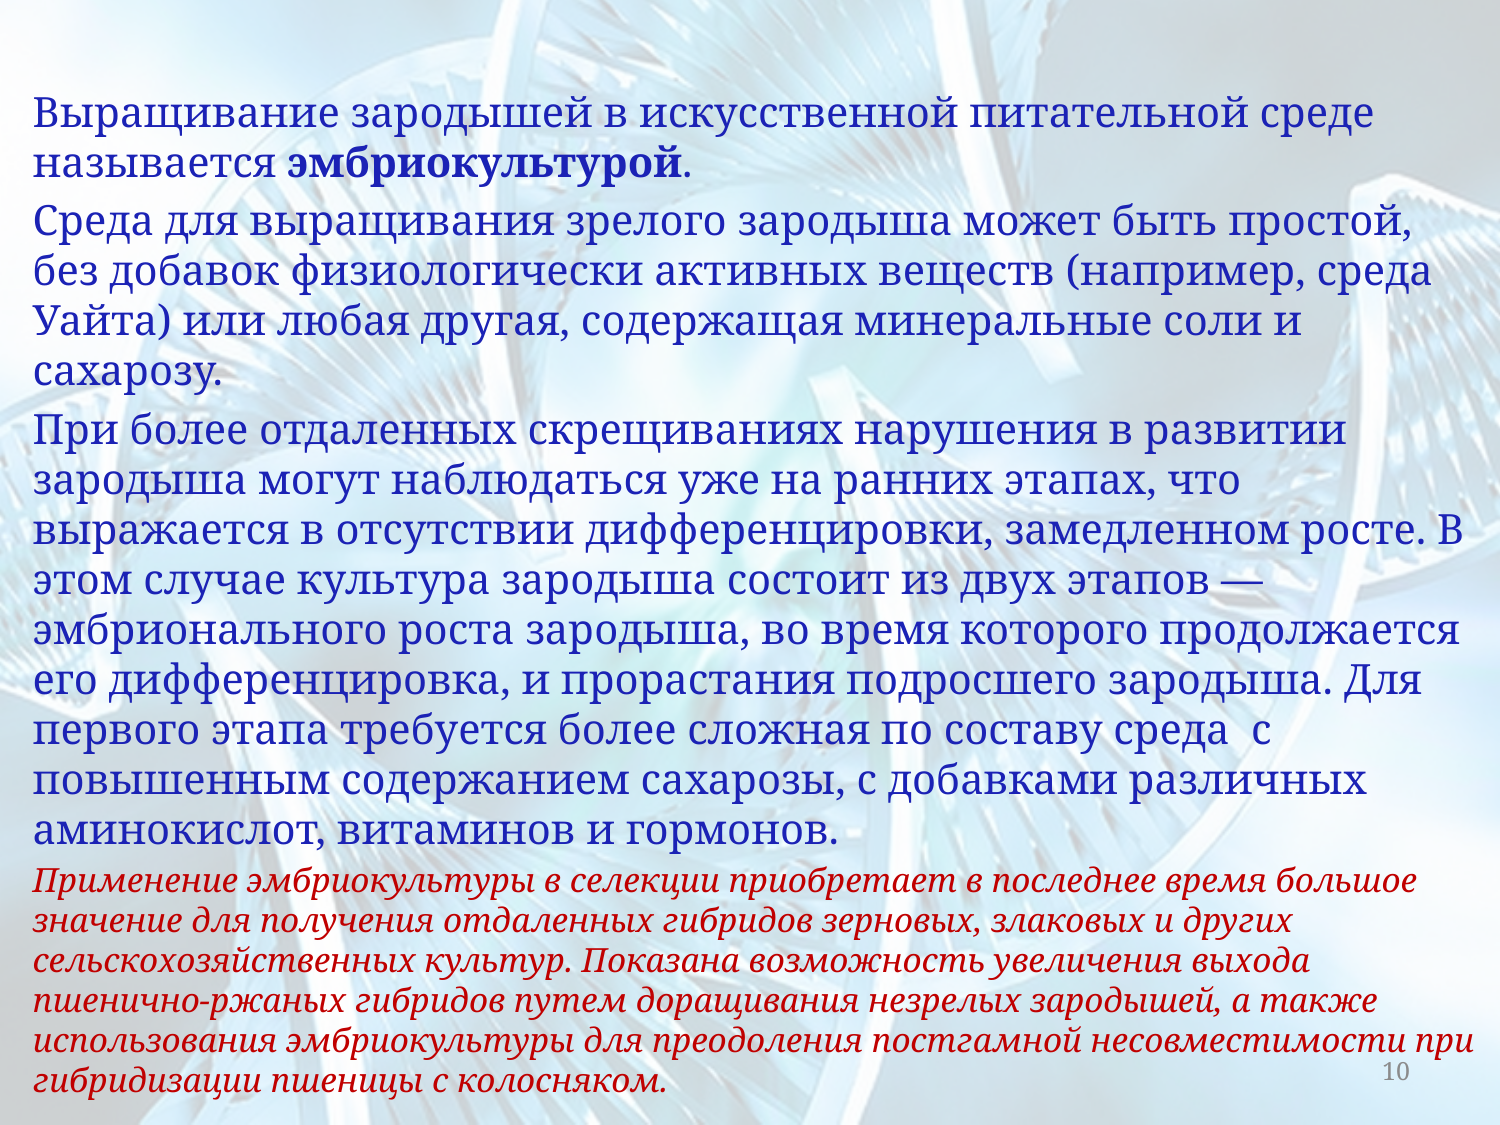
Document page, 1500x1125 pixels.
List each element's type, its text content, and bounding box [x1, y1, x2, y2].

list Выращивание зародышей в искусственной питательной среде называется эмбриокультурой. Среда для выращивания зрелого зародыша может быть простой, без добавок физиологически активных веществ (например, среда Уайта) или любая другая, содержащая минеральные соли и сахарозу. При более отдаленных скрещиваниях нарушения в развитии зародыша могут наблюдаться уже на ранних этапах, что выражается в отсутствии дифференцировки, замедленном росте. В этом случае культура зародыша состоит из двух этапов — эмбрионального роста зародыша, во время которого продолжается его дифференцировка, и прорастания подросшего зародыша. Для первого этапа требуется более сложная по составу среда с повышенным содержанием сахарозы, с добавками различных аминокислот, витаминов и гормонов. Применение эмбриокультуры в селекции приобретает в последнее время большое значение для получения отдаленных гибридов зерновых, злаковых и других сельскохозяйственных культур. Показана возможность увеличения выхода пшенично-ржаных гибридов путем доращивания незрелых зародышей, а также использования эмбриокультуры для преодоления постгамной несовместимости при гибридизации пшеницы с колосняком. [17, 78, 1500, 1106]
slide_number 10 [1074, 1042, 1425, 1103]
